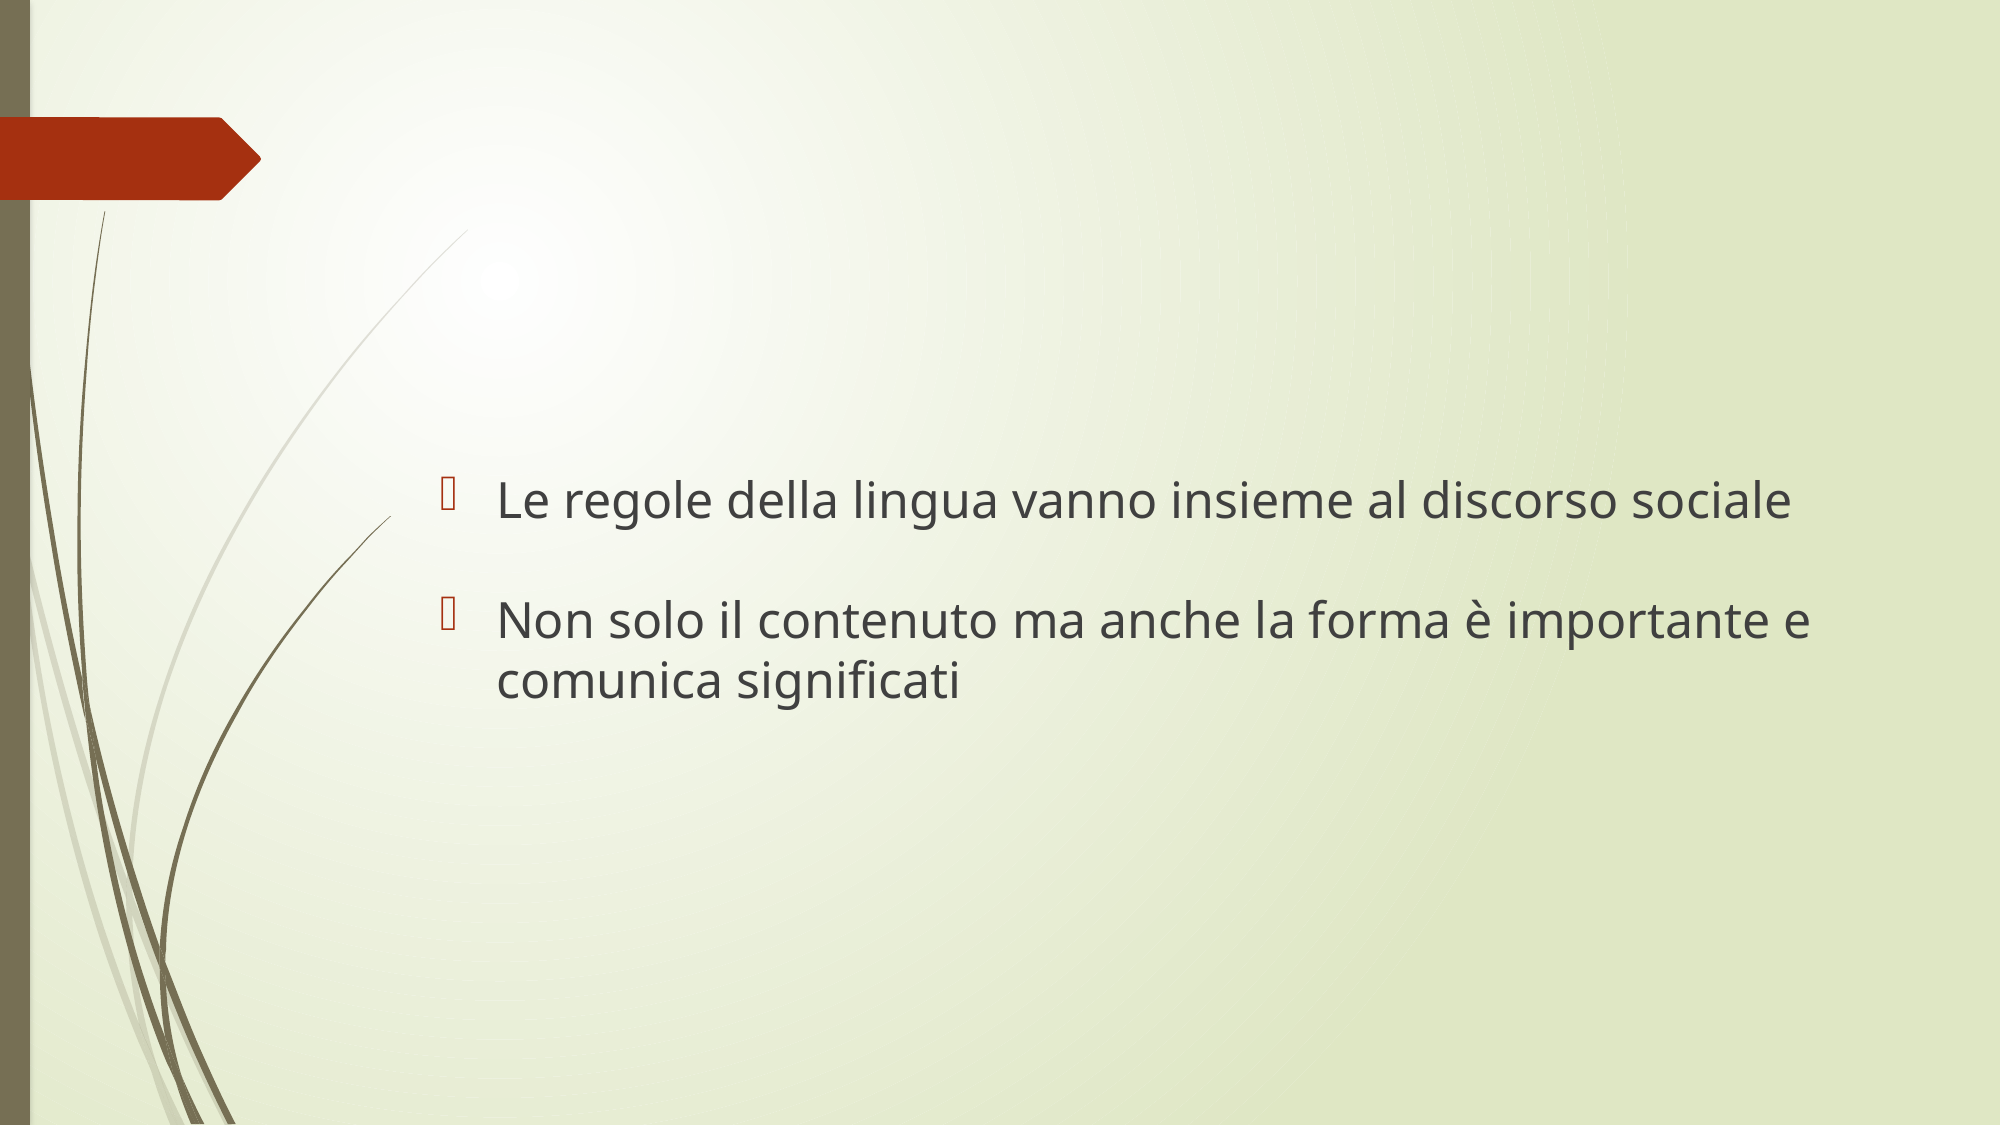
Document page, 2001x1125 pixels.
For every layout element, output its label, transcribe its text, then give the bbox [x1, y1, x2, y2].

list Le regole della lingua vanno insieme al discorso sociale Non solo il contenuto ma anche la forma è importante e comunica significati [424, 350, 1888, 970]
